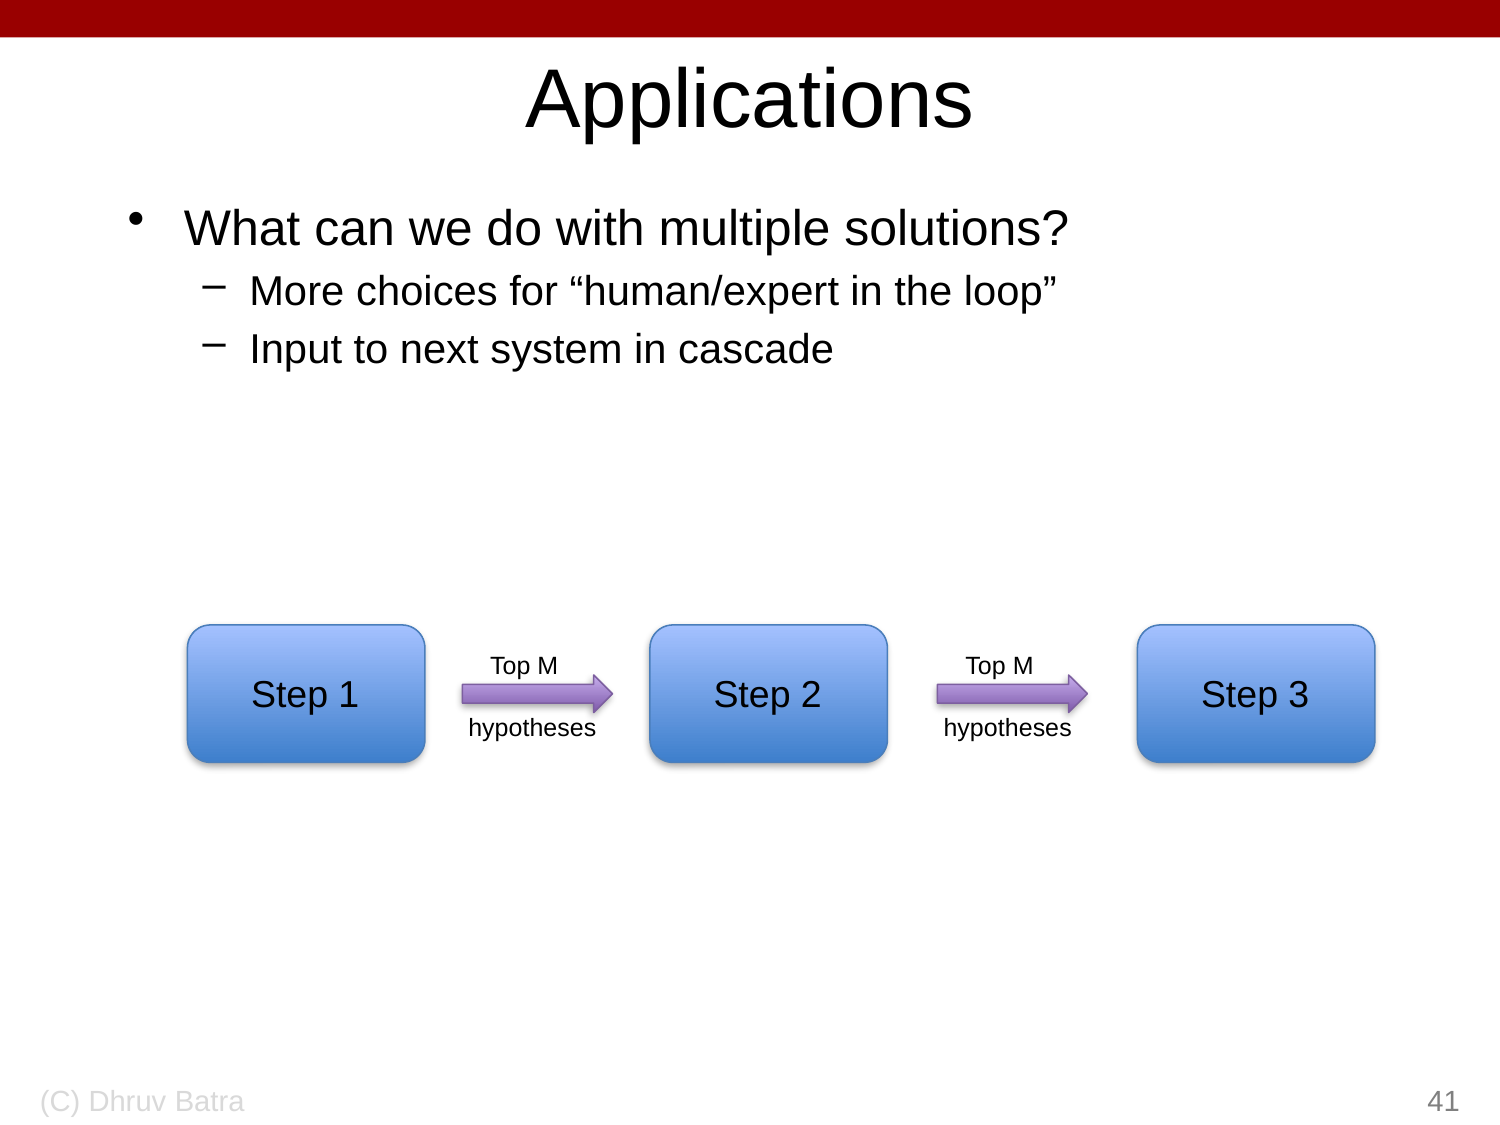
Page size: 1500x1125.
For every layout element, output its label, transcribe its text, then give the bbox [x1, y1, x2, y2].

text_box [1136, 624, 1376, 764]
title Applications [112, 37, 1388, 151]
text_box [649, 624, 889, 764]
text_box Top M [475, 642, 574, 687]
slide_number 41 [1162, 1049, 1476, 1125]
text_box [936, 674, 1088, 704]
footer (C) Dhruv Batra [24, 1049, 501, 1125]
text_box Step 1 [236, 662, 375, 723]
text_box [186, 624, 426, 764]
text_box [461, 674, 614, 704]
list What can we do with multiple solutions? More choices for “human/expert in the loop” Input to next system in cascade [112, 187, 1388, 1051]
text_box Step 2 [698, 662, 837, 723]
text_box hypotheses [928, 704, 1087, 750]
text_box hypotheses [453, 704, 612, 750]
text_box Top M [950, 642, 1049, 687]
text_box Step 3 [1186, 662, 1325, 723]
